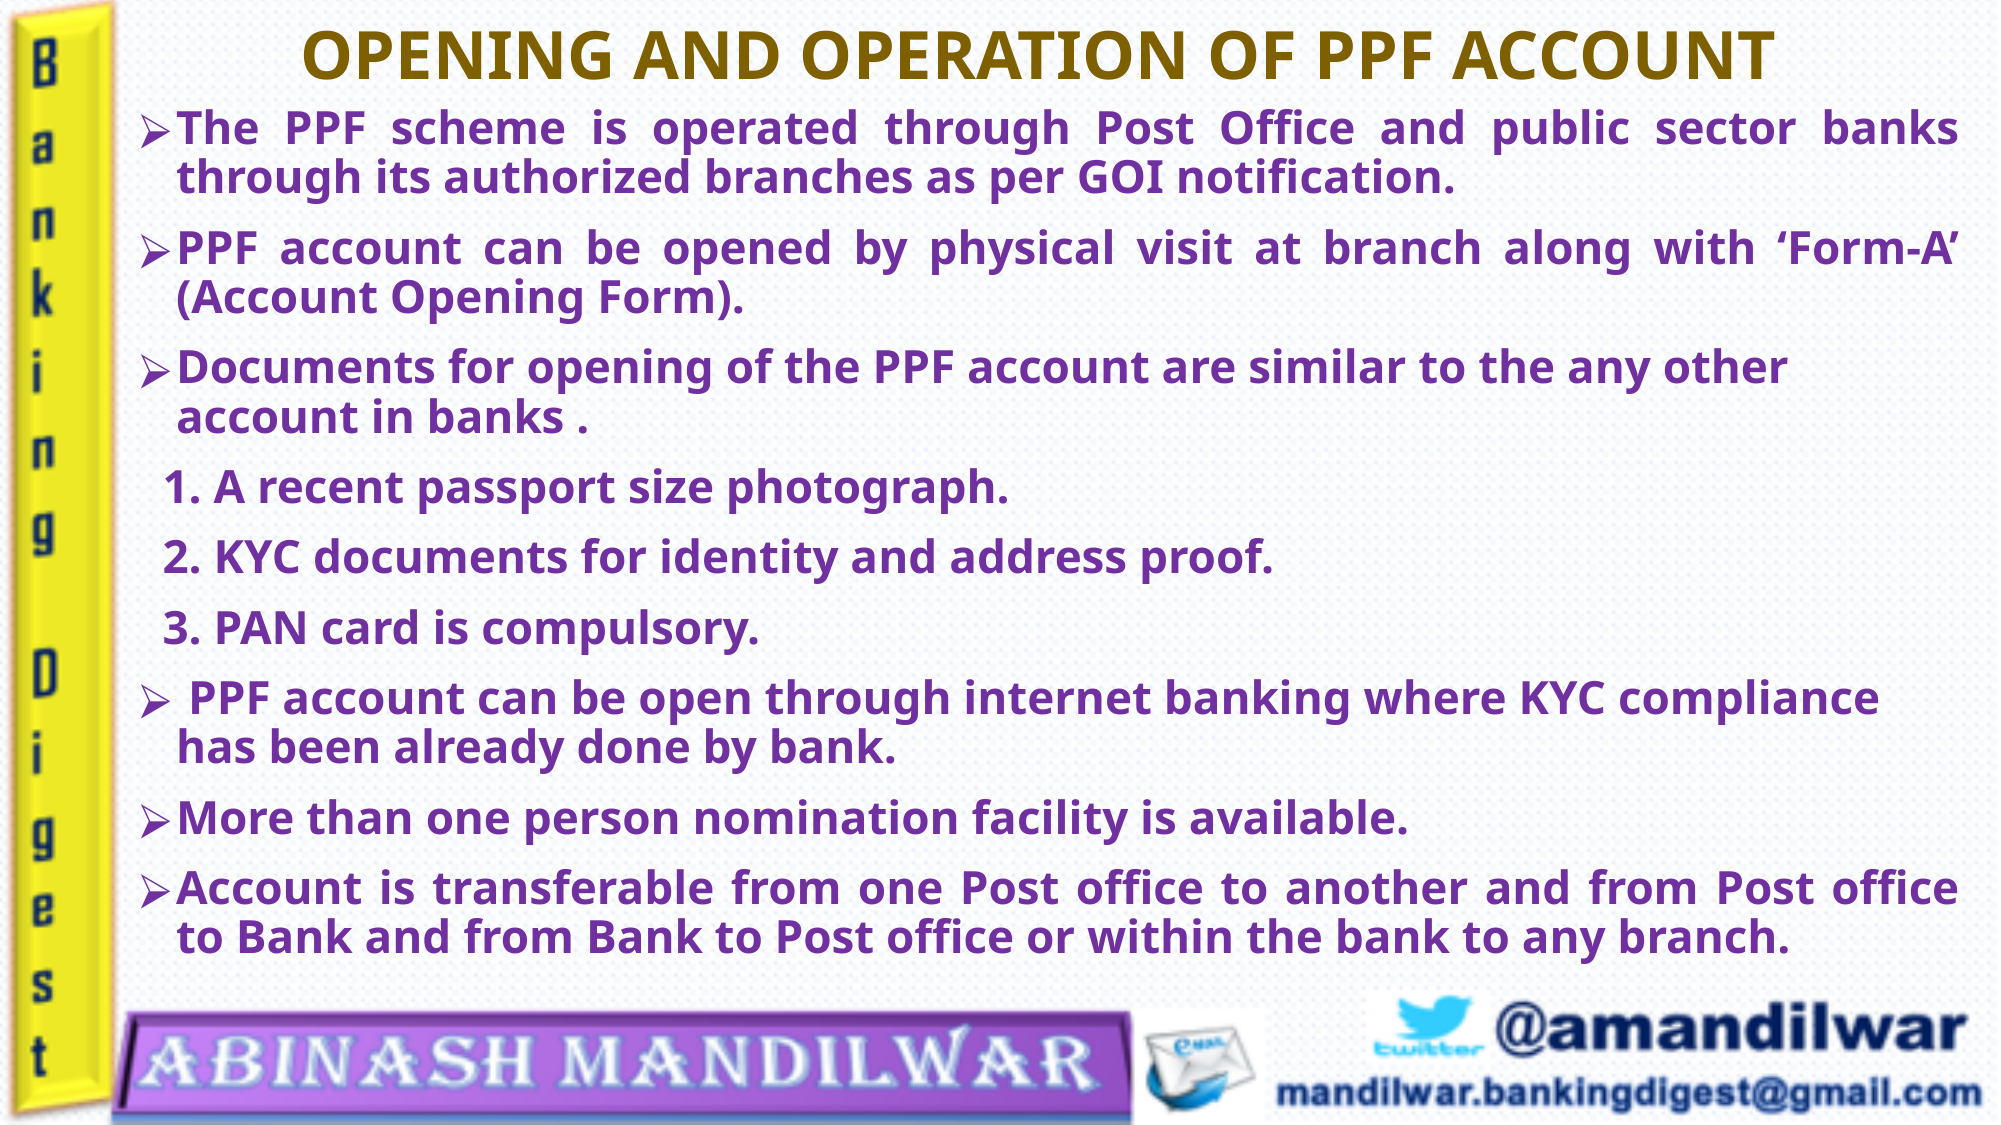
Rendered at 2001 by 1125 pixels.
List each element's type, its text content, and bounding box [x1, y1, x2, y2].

title OPENING AND OPERATION OF PPF ACCOUNT [123, 0, 1955, 97]
picture [0, 0, 2001, 1125]
list The PPF scheme is operated through Post Office and public sector banks through its authorized branches as per GOI notification. PPF account can be opened by physical visit at branch along with ‘Form-A’ (Account Opening Form). Documents for opening of the PPF account are similar to the any other account in banks . 1. A recent passport size photograph. 2. KYC documents for identity and address proof. 3. PAN card is compulsory. PPF account can be open through internet banking where KYC compliance has been already done by bank. More than one person nomination facility is available. Account is transferable from one Post office to another and from Post office to Bank and from Bank to Post office or within the bank to any branch. [123, 97, 1975, 1031]
